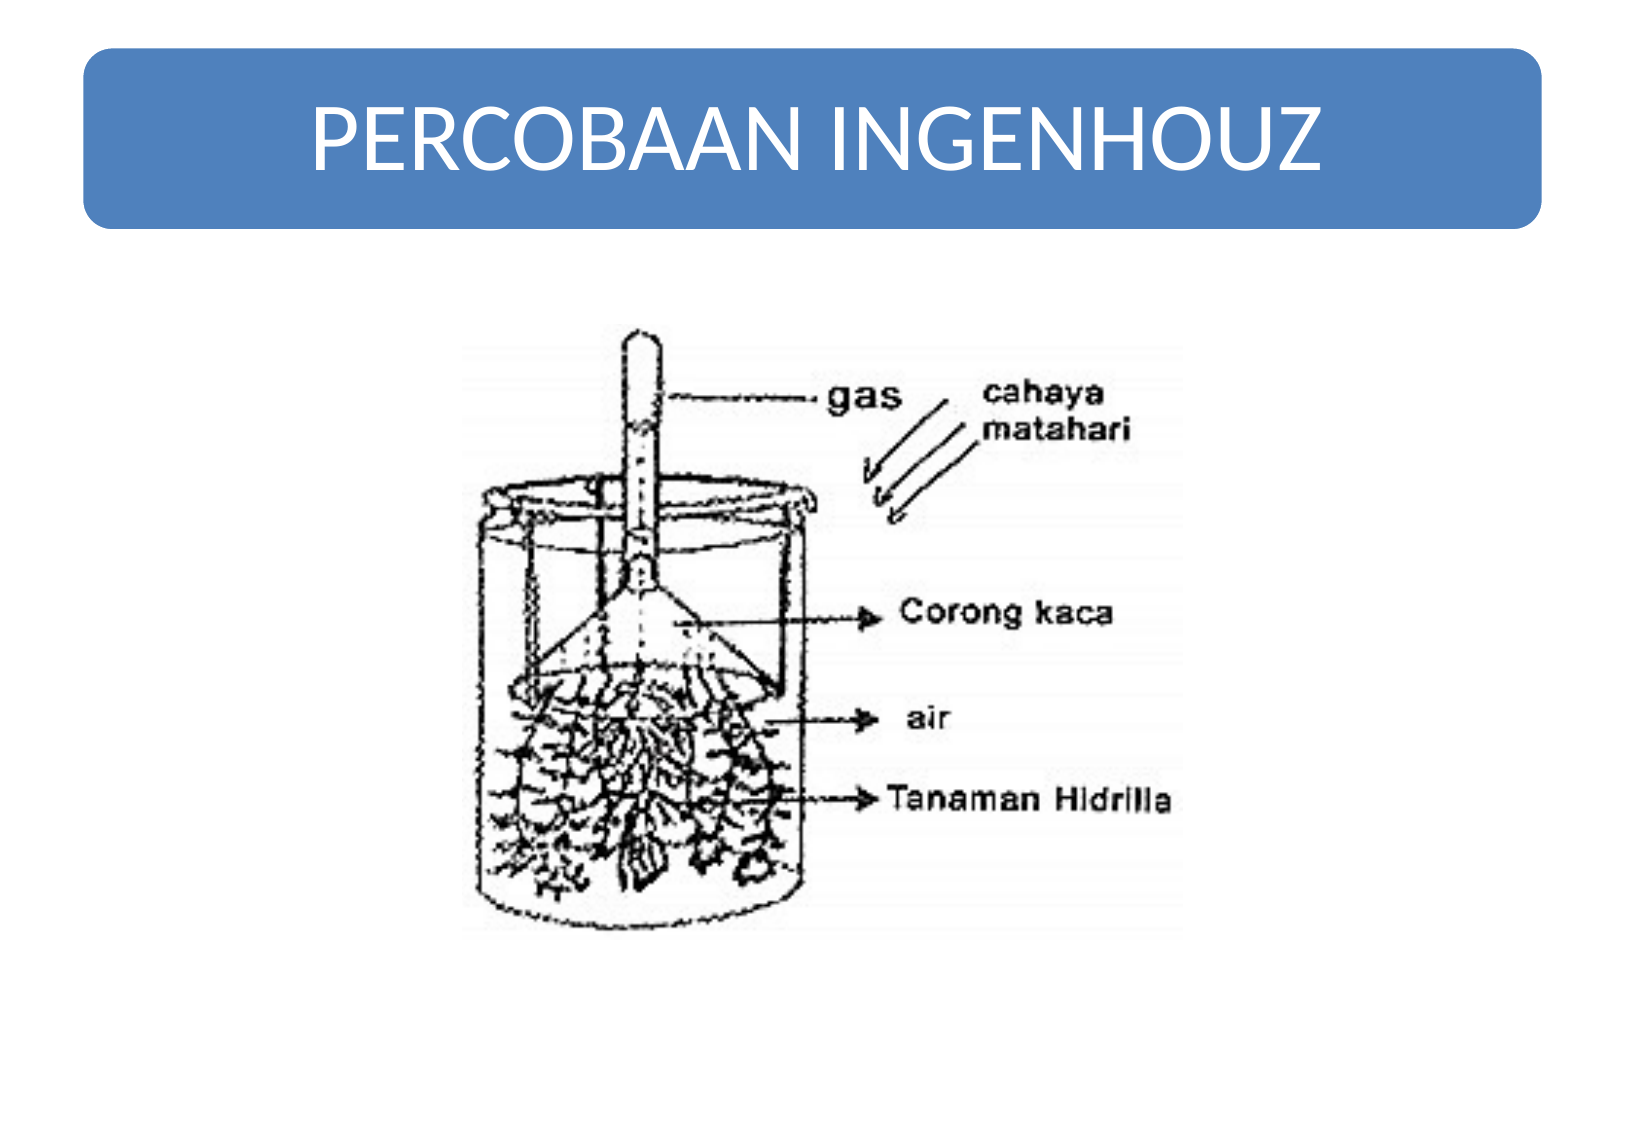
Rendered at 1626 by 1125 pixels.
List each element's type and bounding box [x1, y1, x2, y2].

text_box [80, 44, 1544, 233]
picture [462, 324, 1183, 941]
